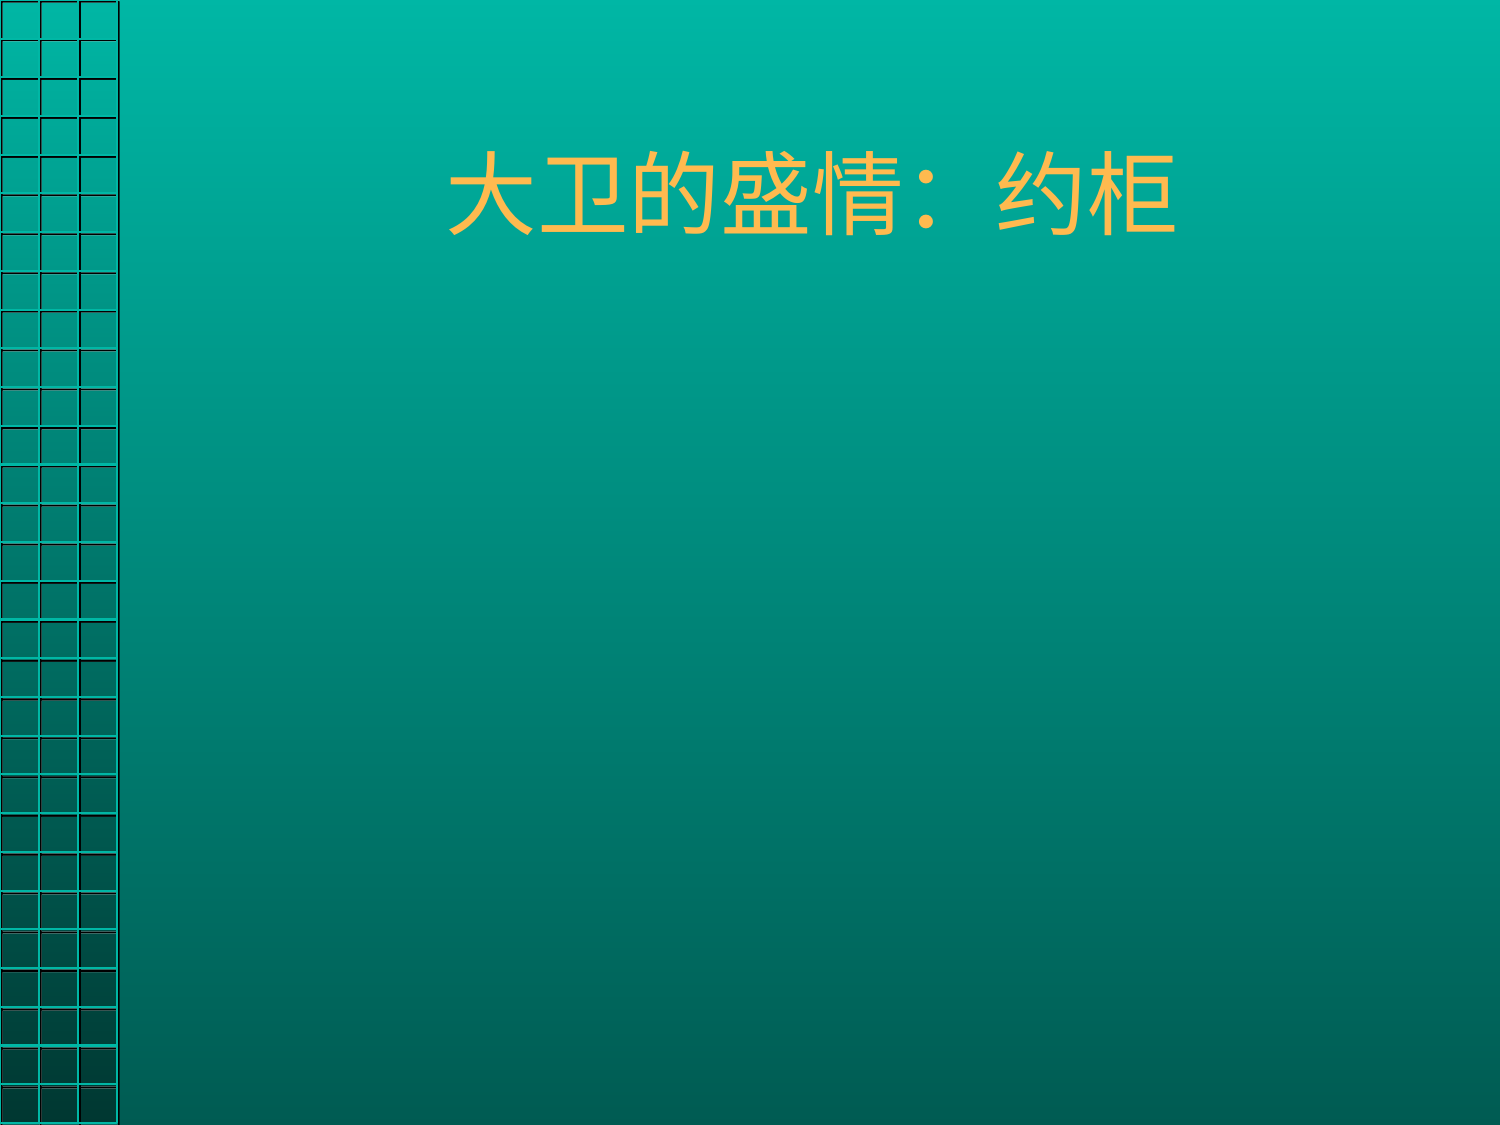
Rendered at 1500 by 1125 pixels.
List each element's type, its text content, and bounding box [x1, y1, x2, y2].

title 大卫的盛情：约柜 [174, 96, 1450, 288]
